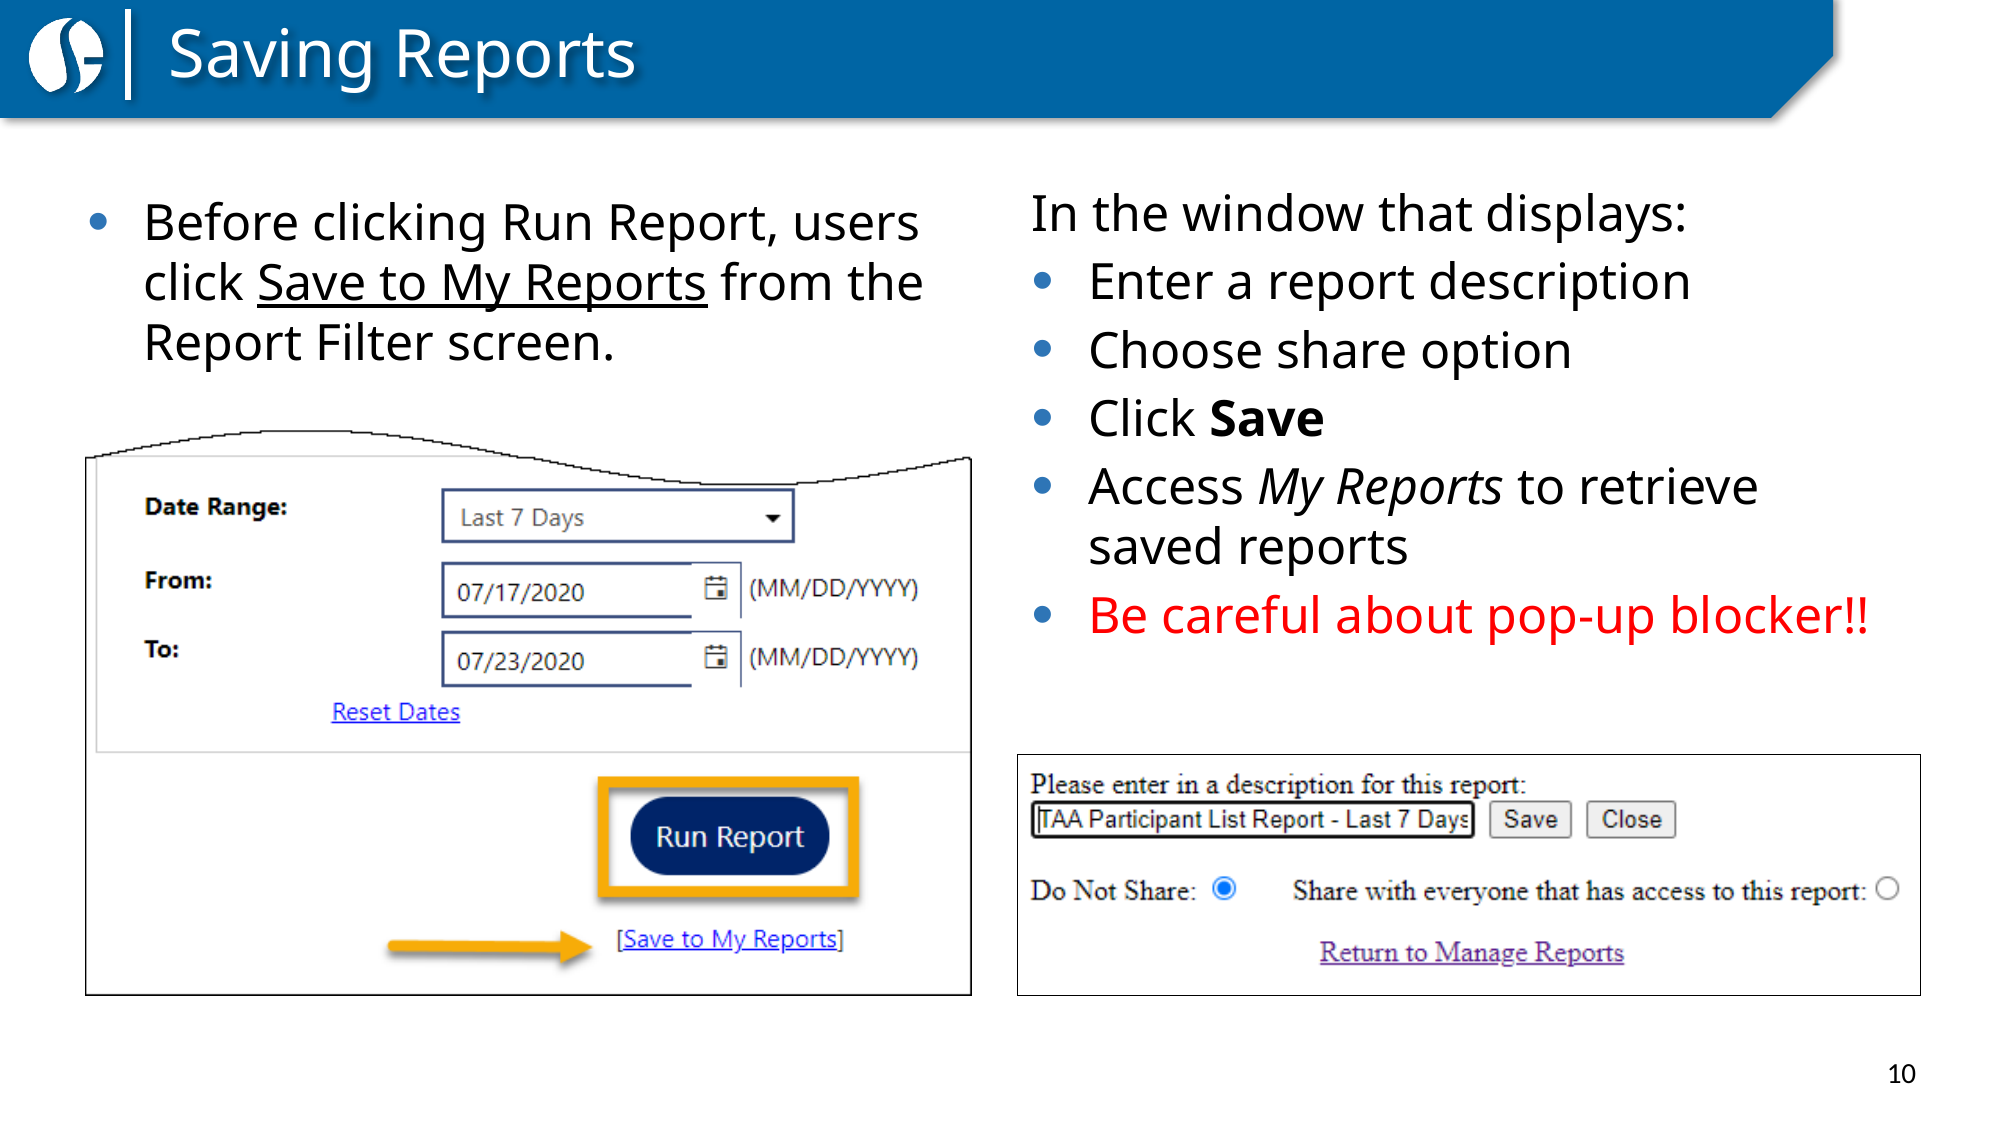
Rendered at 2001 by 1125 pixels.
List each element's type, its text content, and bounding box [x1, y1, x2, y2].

picture [85, 429, 972, 996]
slide_number 10 [1862, 1040, 1932, 1103]
text_box In the window that displays: Enter a report description Choose share option Click Save Access My Reports to retrieve saved reports Be careful about pop-up blocker!! [1016, 173, 1894, 651]
title Saving Reports [153, 17, 1789, 95]
picture [20, 9, 109, 100]
picture [1017, 754, 1921, 996]
text_box Before clicking Run Report, users click Save to My Reports from the Report Filter screen. [72, 183, 949, 378]
